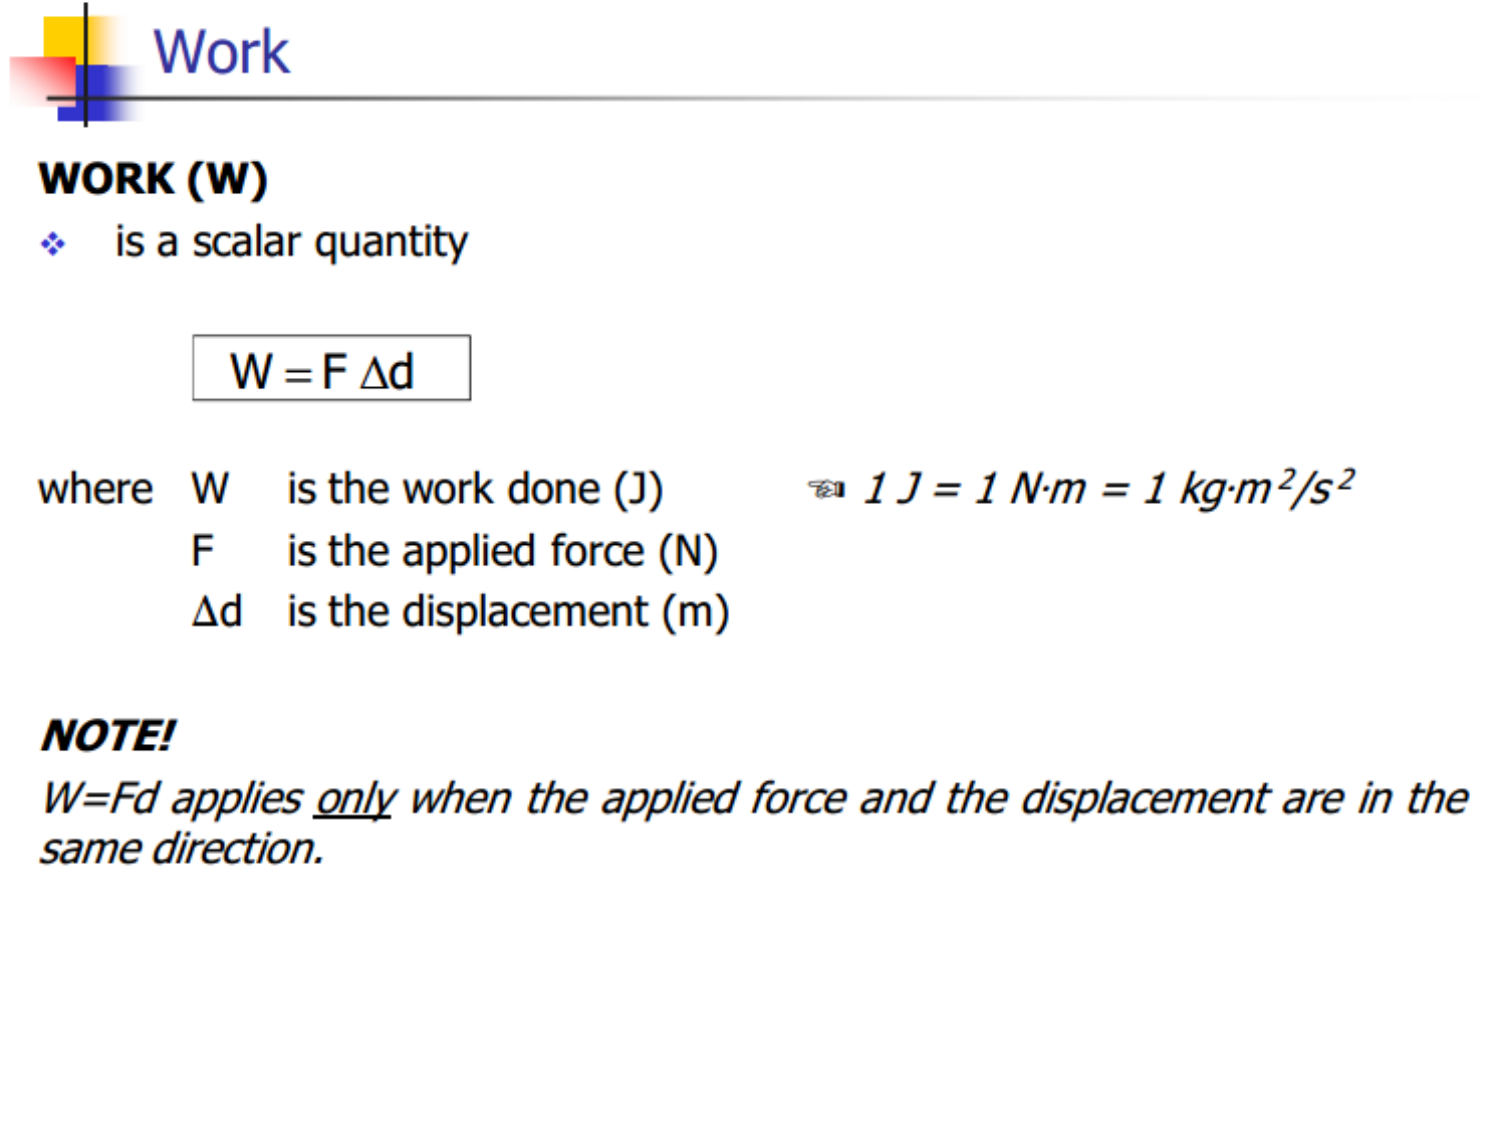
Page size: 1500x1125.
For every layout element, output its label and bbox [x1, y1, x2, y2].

picture [0, 0, 1500, 912]
